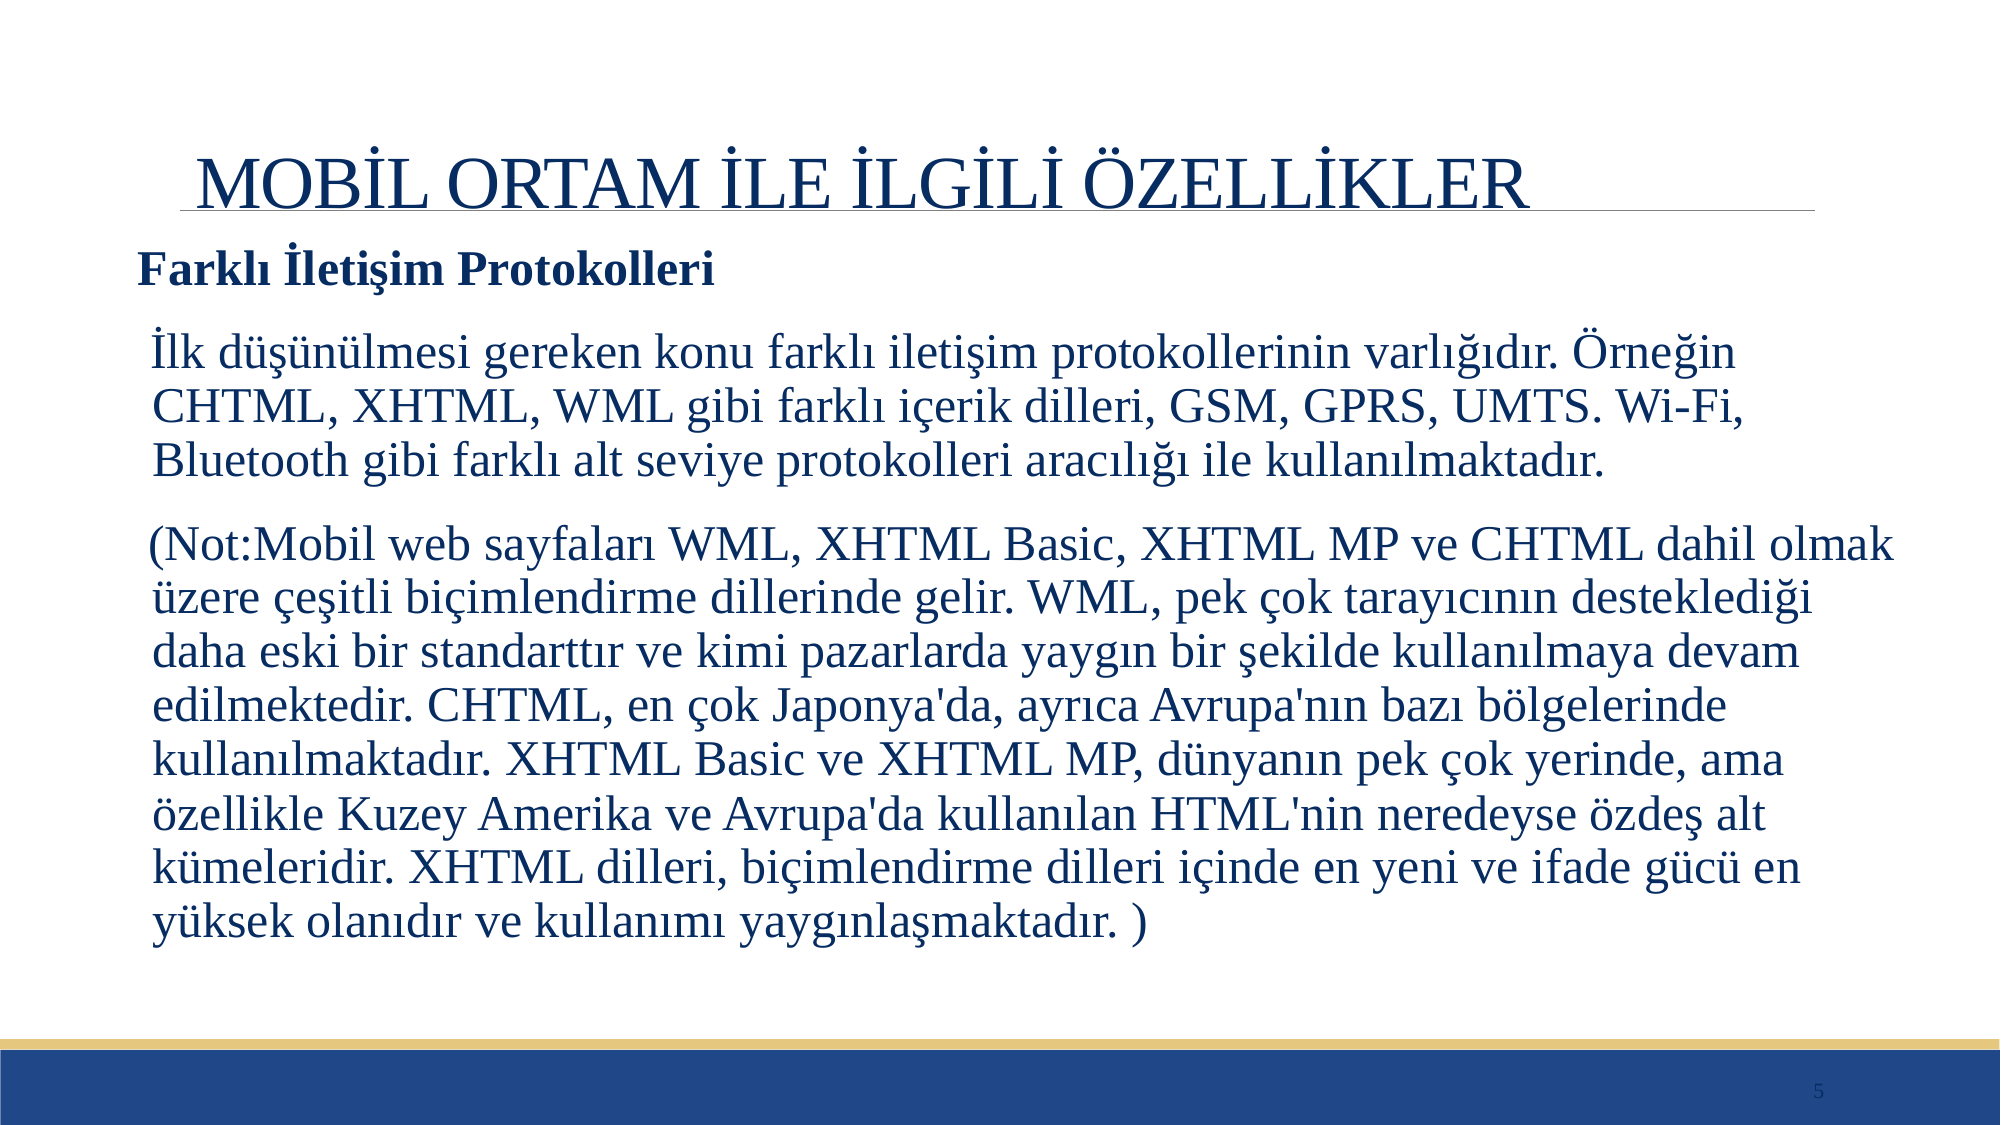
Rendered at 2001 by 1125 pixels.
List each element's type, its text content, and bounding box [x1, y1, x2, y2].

title MOBİL ORTAM İLE İLGİLİ ÖZELLİKLER [179, 47, 1830, 232]
list Farklı İletişim Protokolleri İlk düşünülmesi gereken konu farklı iletişim protokollerinin varlığıdır. Örneğin CHTML, XHTML, WML gibi farklı içerik dilleri, GSM, GPRS, UMTS. Wi-Fi, Bluetooth gibi farklı alt seviye protokolleri aracılığı ile kullanılmaktadır. (Not:Mobil web sayfaları WML, XHTML Basic, XHTML MP ve CHTML dahil olmak üzere çeşitli biçimlendirme dillerinde gelir. WML, pek çok tarayıcının desteklediği daha eski bir standarttır ve kimi pazarlarda yaygın bir şekilde kullanılmaya devam edilmektedir. CHTML, en çok Japonya'da, ayrıca Avrupa'nın bazı bölgelerinde kullanılmaktadır. XHTML Basic ve XHTML MP, dünyanın pek çok yerinde, ama özellikle Kuzey Amerika ve Avrupa'da kullanılan HTML'nin neredeyse özdeş alt kümeleridir. XHTML dilleri, biçimlendirme dilleri içinde en yeni ve ifade gücü en yüksek olanıdır ve kullanımı yaygınlaşmaktadır. ) [137, 235, 1898, 1002]
slide_number 5 [1624, 1059, 1840, 1120]
